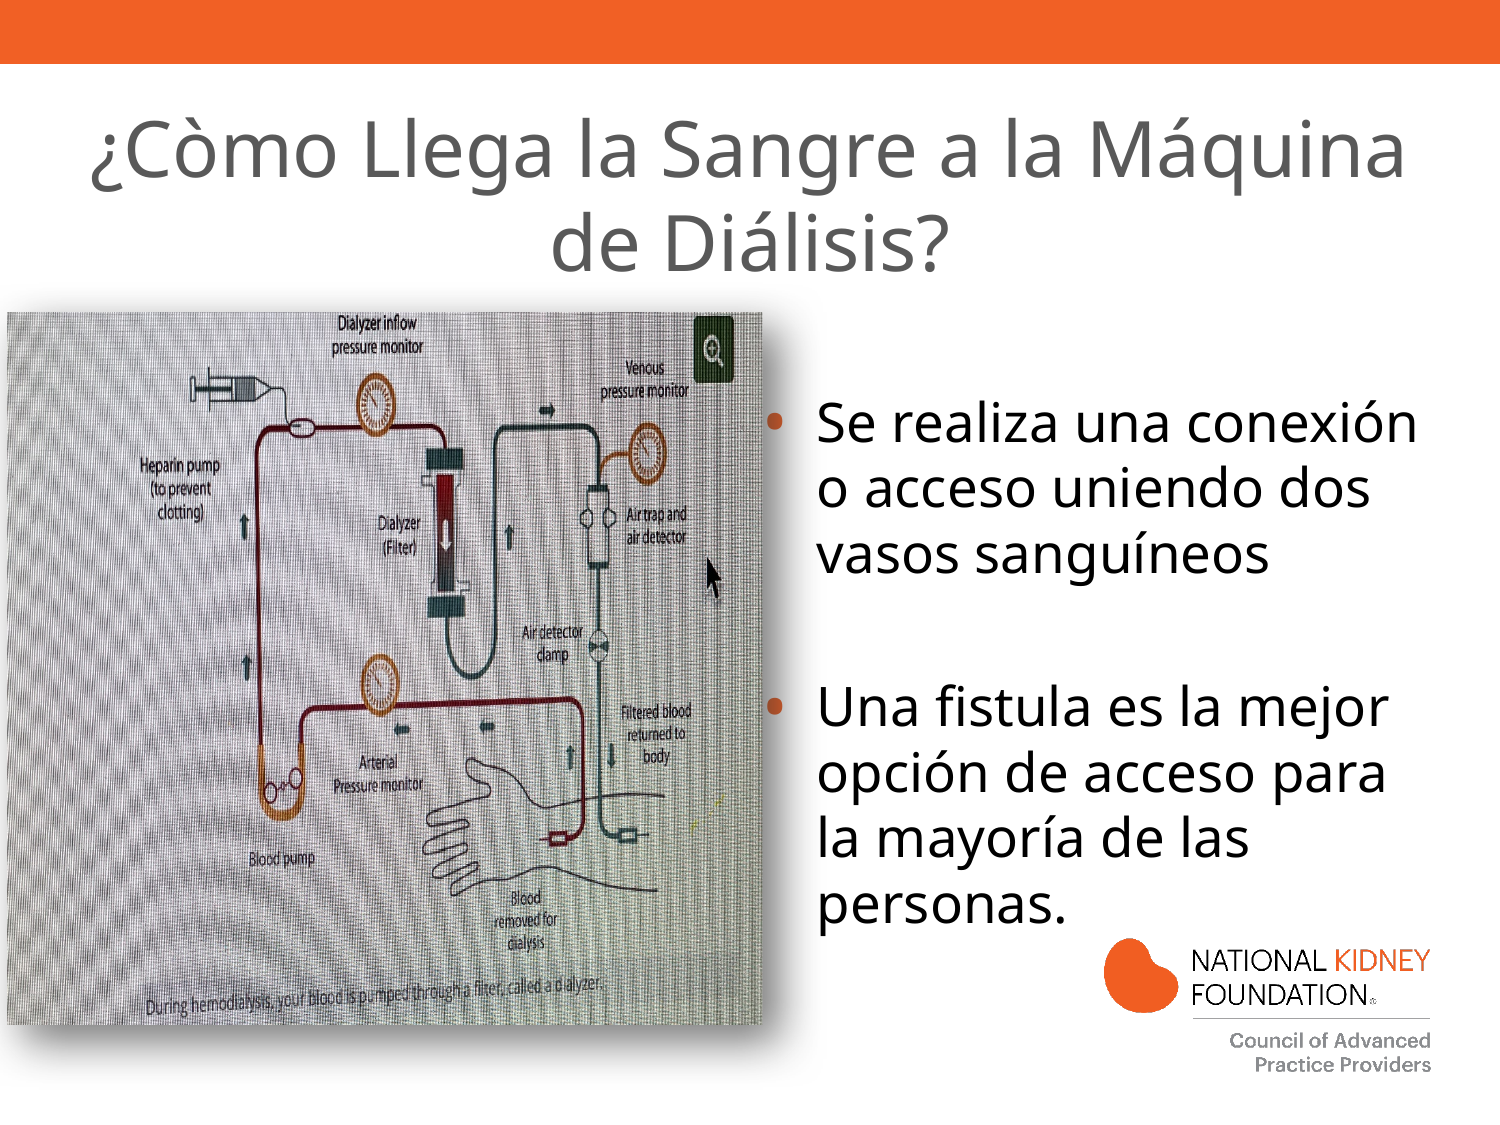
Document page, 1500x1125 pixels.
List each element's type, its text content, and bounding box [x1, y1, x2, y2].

picture [1062, 862, 1475, 1125]
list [0, 312, 763, 1026]
title ¿Còmo Llega la Sangre a la Máquina de Diálisis? [75, 99, 1425, 288]
list Se realiza una conexión o acceso uniendo dos vasos sanguíneos Una fistula es la mejor opción de acceso para la mayoría de las personas. [813, 387, 1425, 943]
